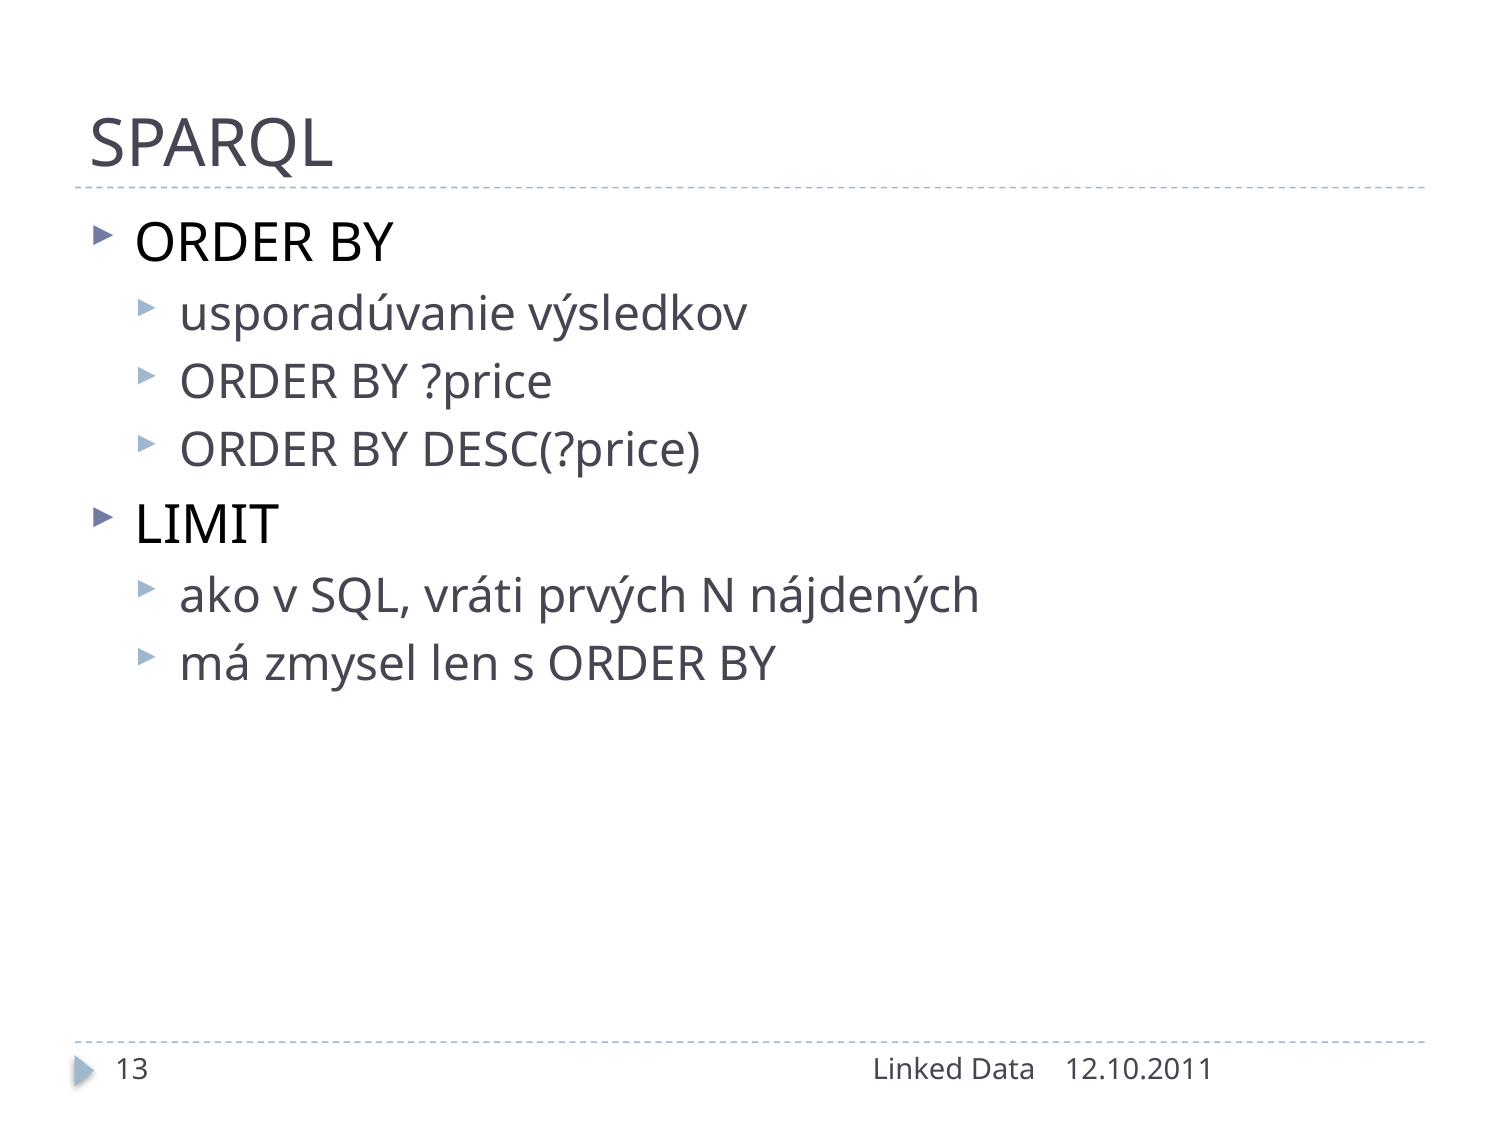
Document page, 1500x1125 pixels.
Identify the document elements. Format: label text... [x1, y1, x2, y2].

title SPARQL [75, 24, 1425, 188]
footer Linked Data [475, 1042, 1051, 1103]
list ORDER BY usporadúvanie výsledkov ORDER BY ?price ORDER BY DESC(?price) LIMIT ako v SQL, vráti prvých N nájdených má zmysel len s ORDER BY [75, 200, 1425, 1010]
slide_number 13 [100, 1042, 426, 1103]
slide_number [1051, 1042, 1426, 1103]
